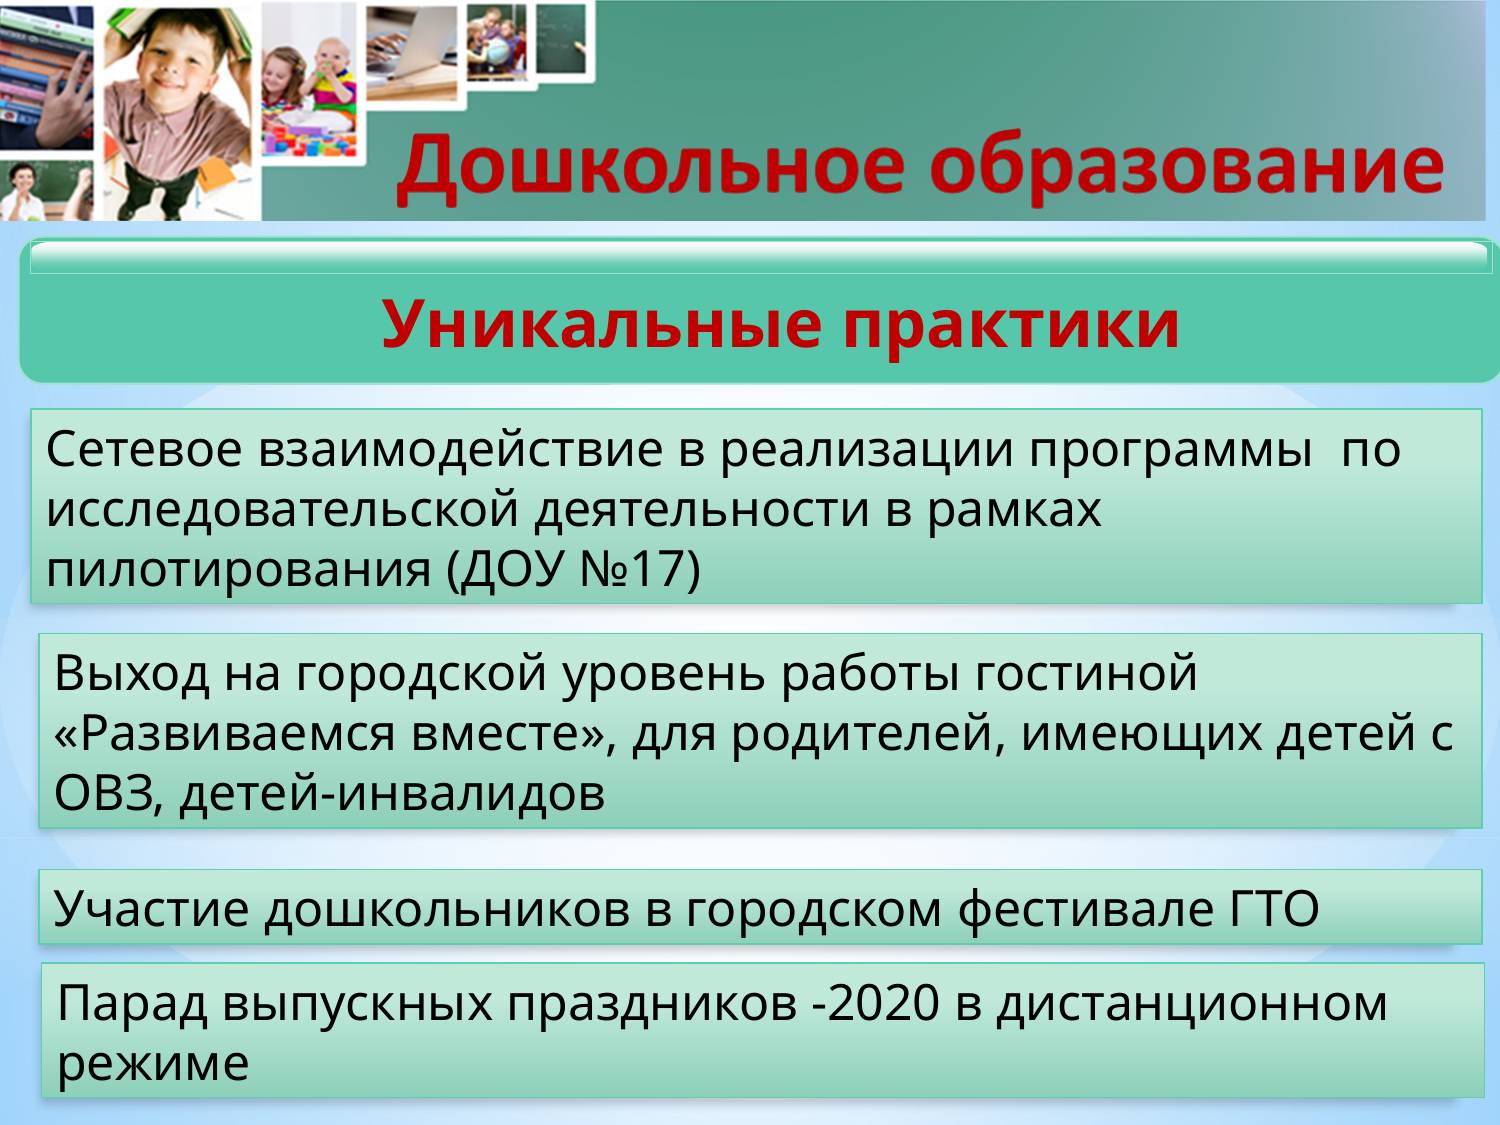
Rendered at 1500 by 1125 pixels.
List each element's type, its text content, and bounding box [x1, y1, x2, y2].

text_box Парад выпускных праздников -2020 в дистанционном режиме [41, 962, 1485, 1098]
text_box Выход на городской уровень работы гостиной «Развиваемся вместе», для родителей, имеющих детей с ОВЗ, детей-инвалидов [38, 633, 1483, 829]
text_box Участие дошкольников в городском фестивале ГТО [38, 869, 1483, 945]
text_box Сетевое взаимодействие в реализации программы по исследовательской деятельности в рамках пилотирования (ДОУ №17) [30, 408, 1483, 604]
picture [0, 0, 1500, 236]
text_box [18, 236, 1500, 384]
